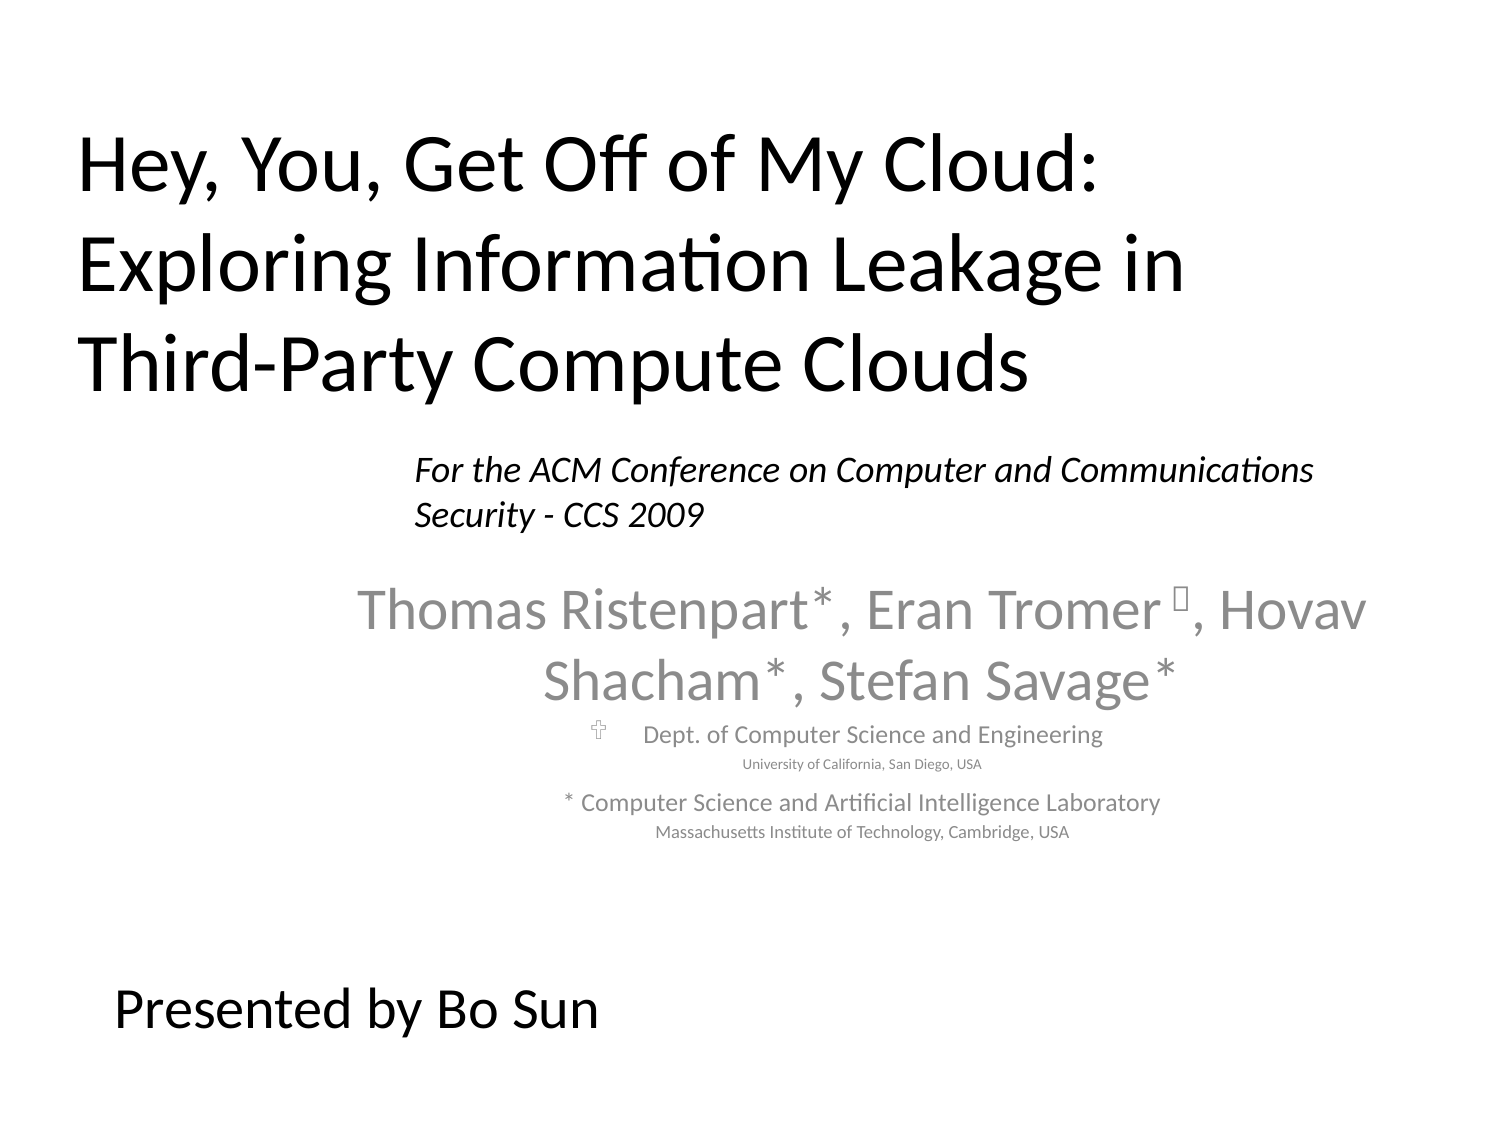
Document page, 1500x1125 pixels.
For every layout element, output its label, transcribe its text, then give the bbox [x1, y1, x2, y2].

text_box Presented by Bo Sun [99, 962, 1025, 1048]
title Hey, You, Get Off of My Cloud: Exploring Information Leakage in Third-Party Compute Clouds [62, 99, 1338, 416]
text_box For the ACM Conference on Computer and Communications Security - CCS 2009 [399, 437, 1363, 543]
subtitle Thomas Ristenpart*, Eran Tromer , Hovav Shacham*, Stefan Savage* Dept. of Computer Science and Engineering University of California, San Diego, USA * Computer Science and Artificial Intelligence Laboratory Massachusetts Institute of Technology, Cambridge, USA [337, 562, 1388, 850]
